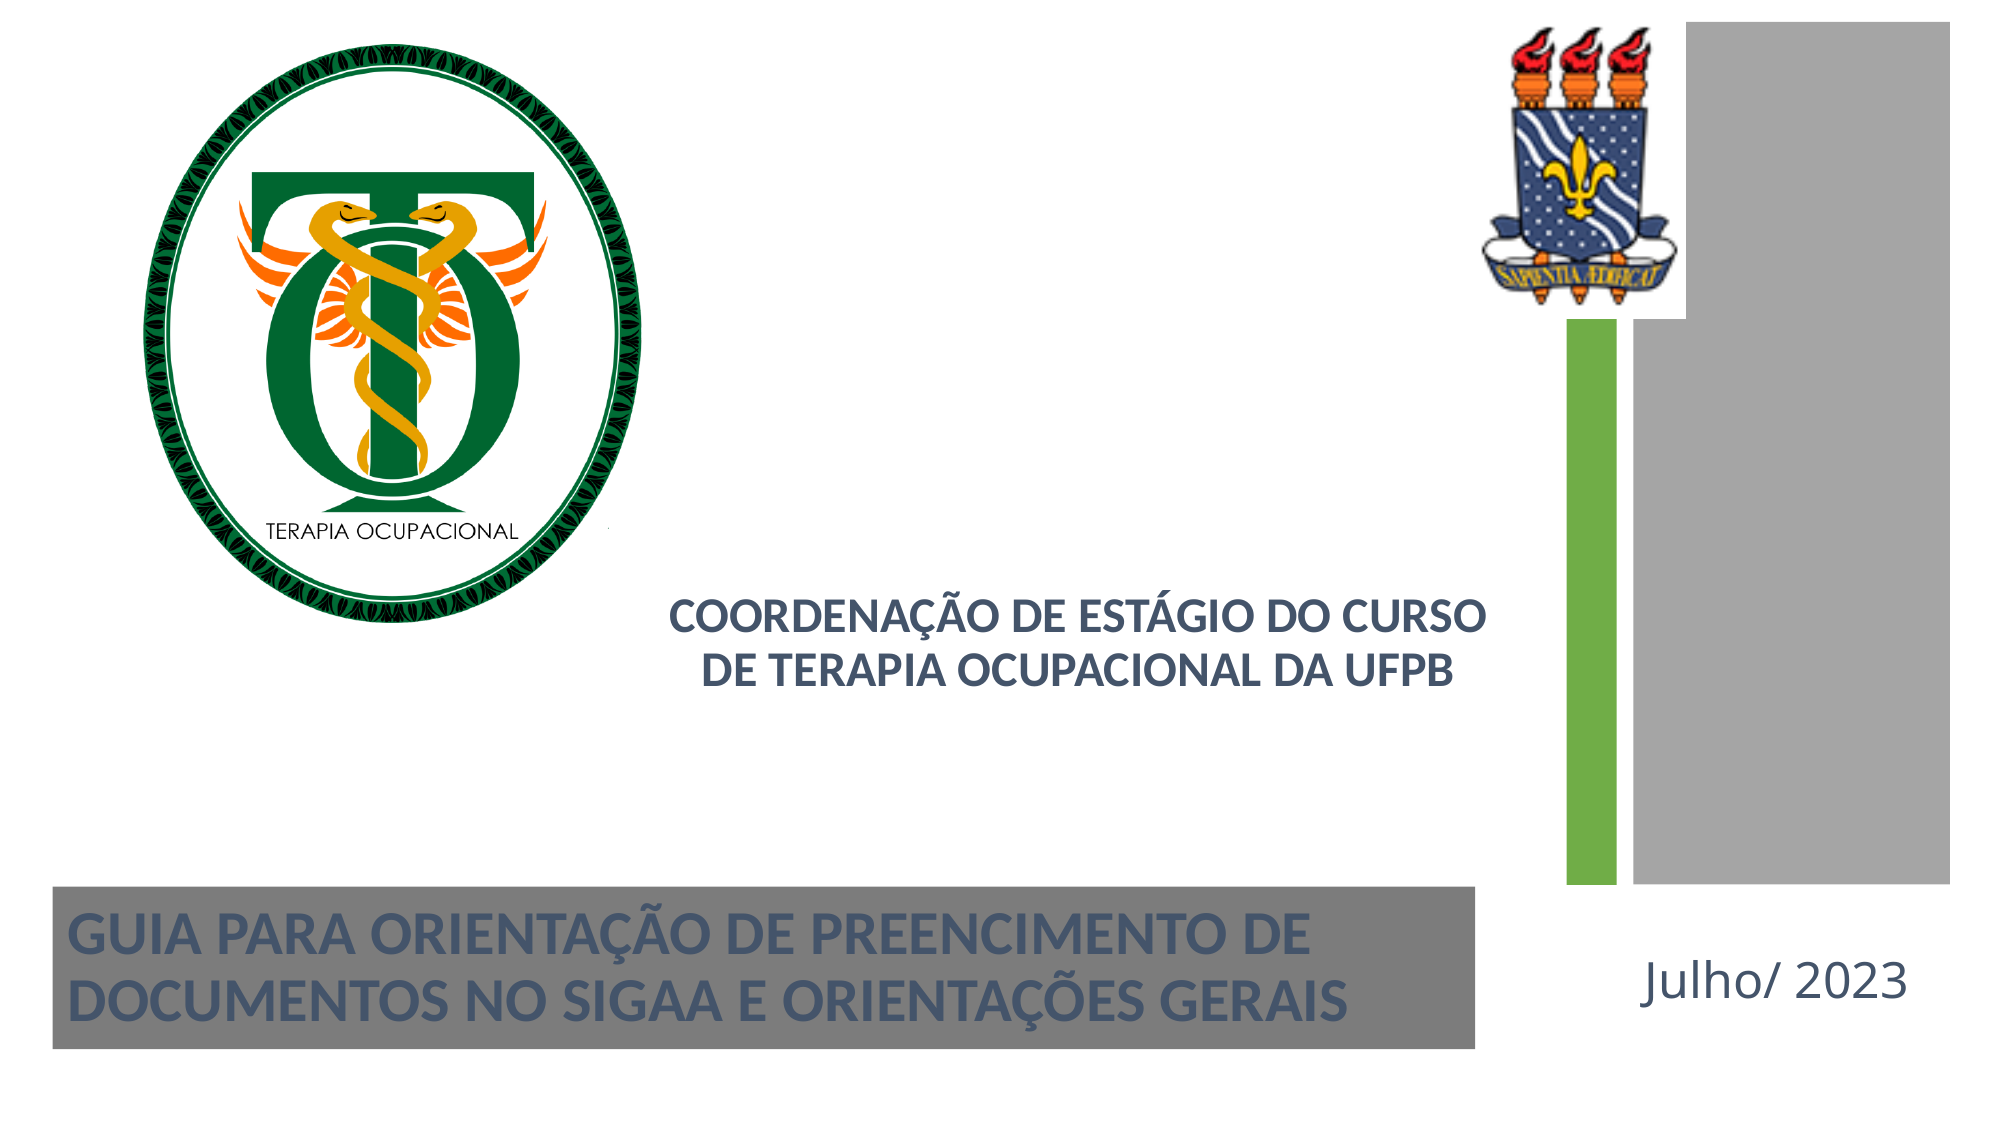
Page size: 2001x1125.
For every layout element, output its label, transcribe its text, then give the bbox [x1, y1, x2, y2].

list GUIA PARA ORIENTAÇÃO DE PREENCIMENTO DE DOCUMENTOS NO SIGAA E ORIENTAÇÕES GERAIS [52, 886, 1476, 1050]
picture [102, 44, 682, 623]
text_box Julho/ 2023 [1415, 940, 1924, 1016]
picture [1475, 0, 1686, 319]
list COORDENAÇÃO DE ESTÁGIO DO CURSO DE TERAPIA OCUPACIONAL DA UFPB [653, 581, 1504, 744]
